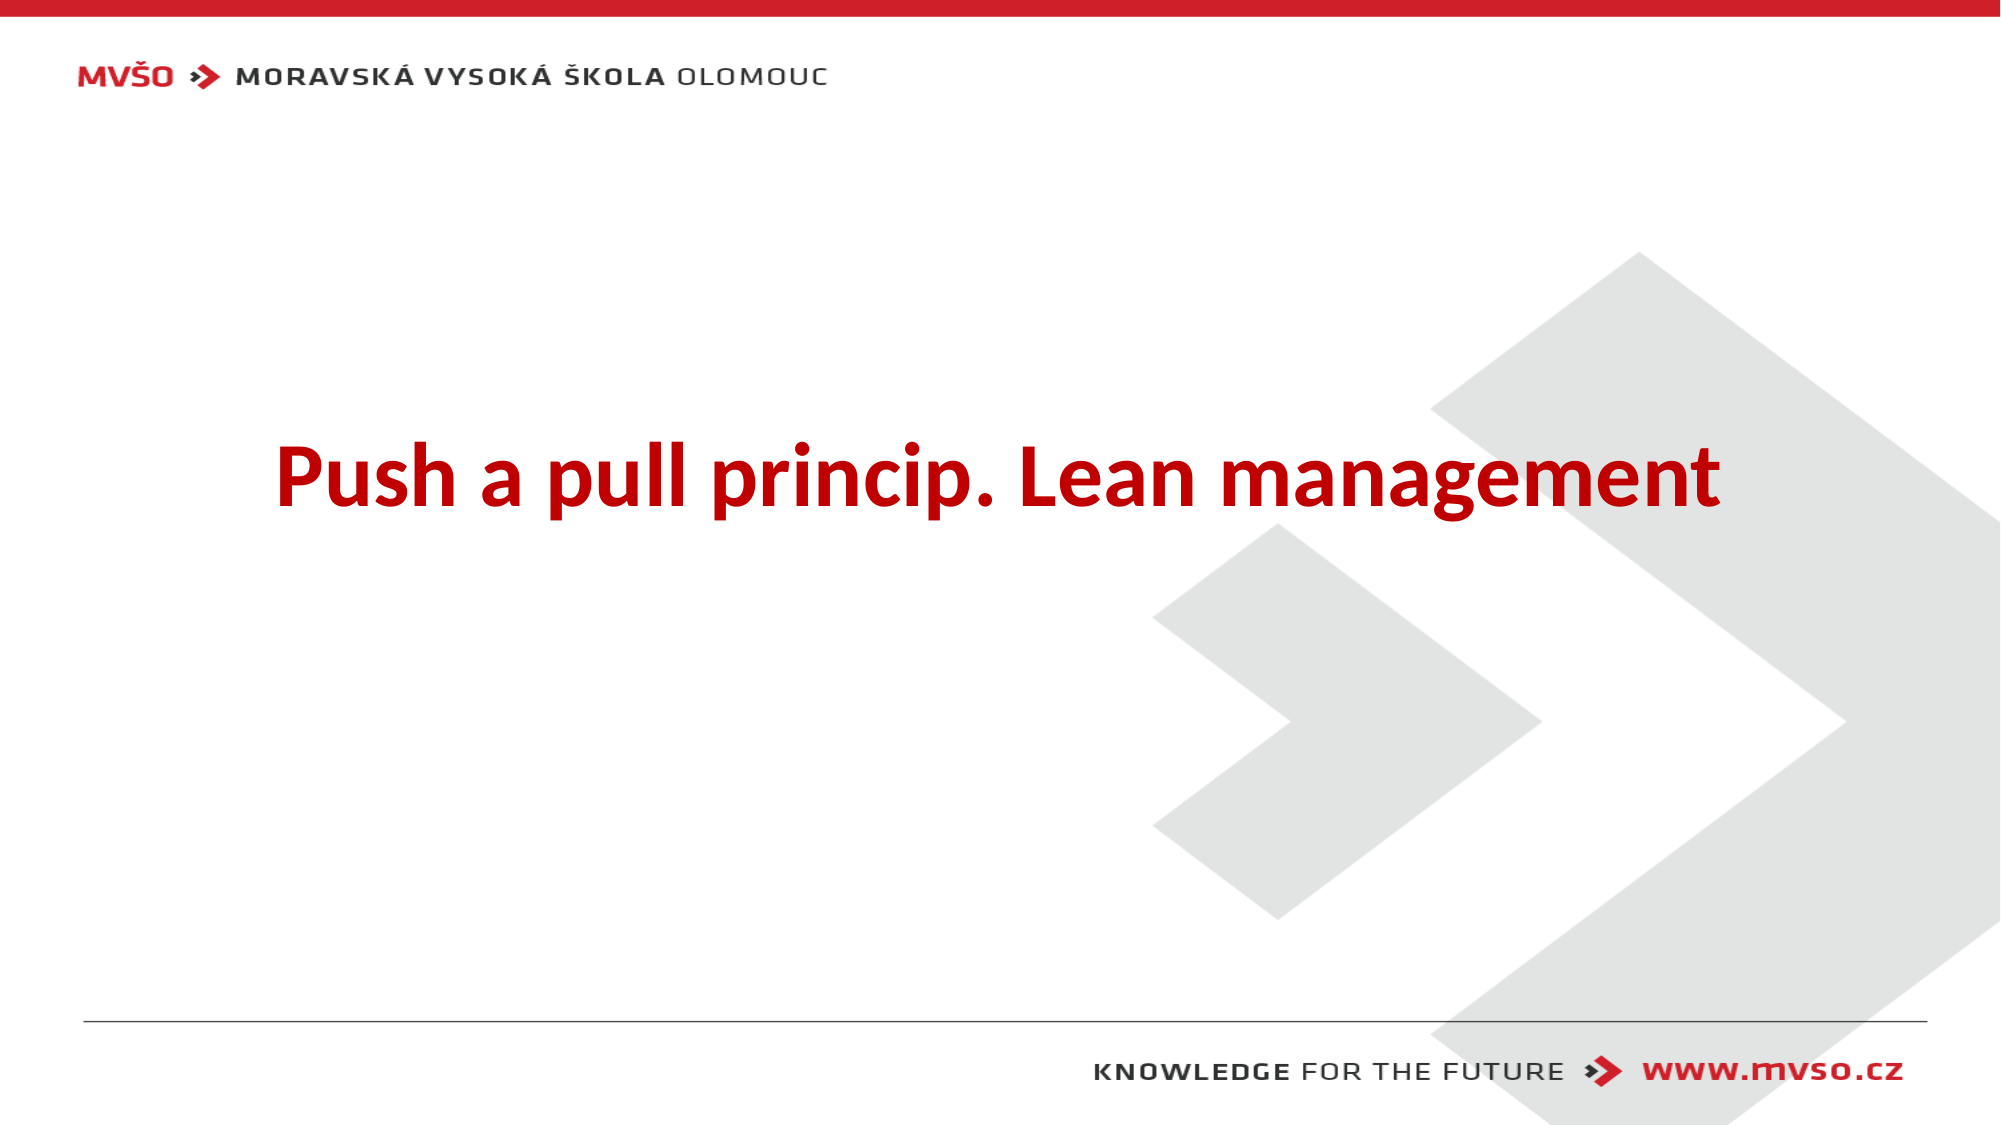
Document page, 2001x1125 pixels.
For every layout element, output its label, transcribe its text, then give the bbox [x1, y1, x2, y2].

picture [0, 0, 2001, 1125]
title Push a pull princip. Lean management [150, 349, 1850, 591]
